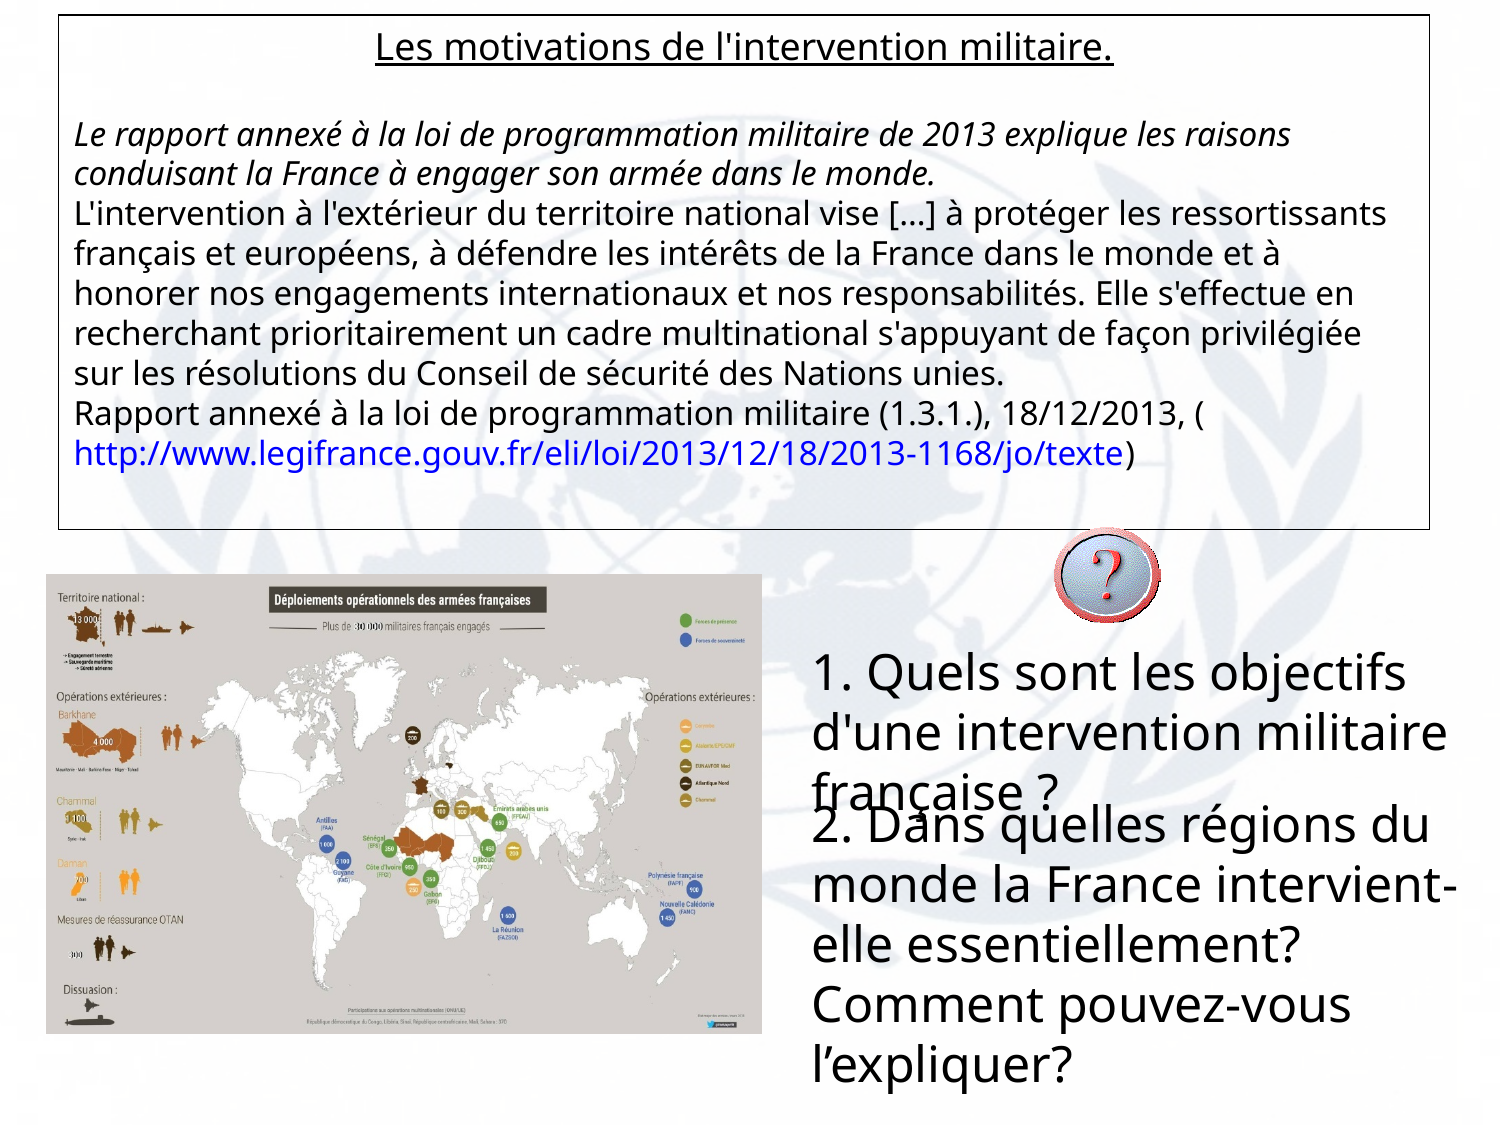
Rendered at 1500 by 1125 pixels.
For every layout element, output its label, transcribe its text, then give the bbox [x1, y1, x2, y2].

text_box Les motivations de l'intervention militaire. Le rapport annexé à la loi de programmation militaire de 2013 explique les raisons conduisant la France à engager son armée dans le monde. L'intervention à l'extérieur du territoire national vise […] à protéger les ressortissants français et européens, à défendre les intérêts de la France dans le monde et à honorer nos engagements internationaux et nos responsabilités. Elle s'effectue en recherchant prioritairement un cadre multinational s'appuyant de façon privilégiée sur les résolutions du Conseil de sécurité des Nations unies. Rapport annexé à la loi de programmation militaire (1.3.1.), 18/12/2013, (http://www.legifrance.gouv.fr/eli/loi/2013/12/18/2013-1168/jo/texte) [58, 15, 1430, 530]
text_box 1. Quels sont les objectifs d'une intervention militaire française ? [796, 632, 1465, 785]
picture [46, 573, 763, 1034]
text_box 2. Dans quelles régions du monde la France intervient-elle essentiellement? Comment pouvez-vous l’expliquer? [796, 785, 1500, 1100]
text_box [0, 0, 1500, 75]
picture [1054, 527, 1161, 624]
